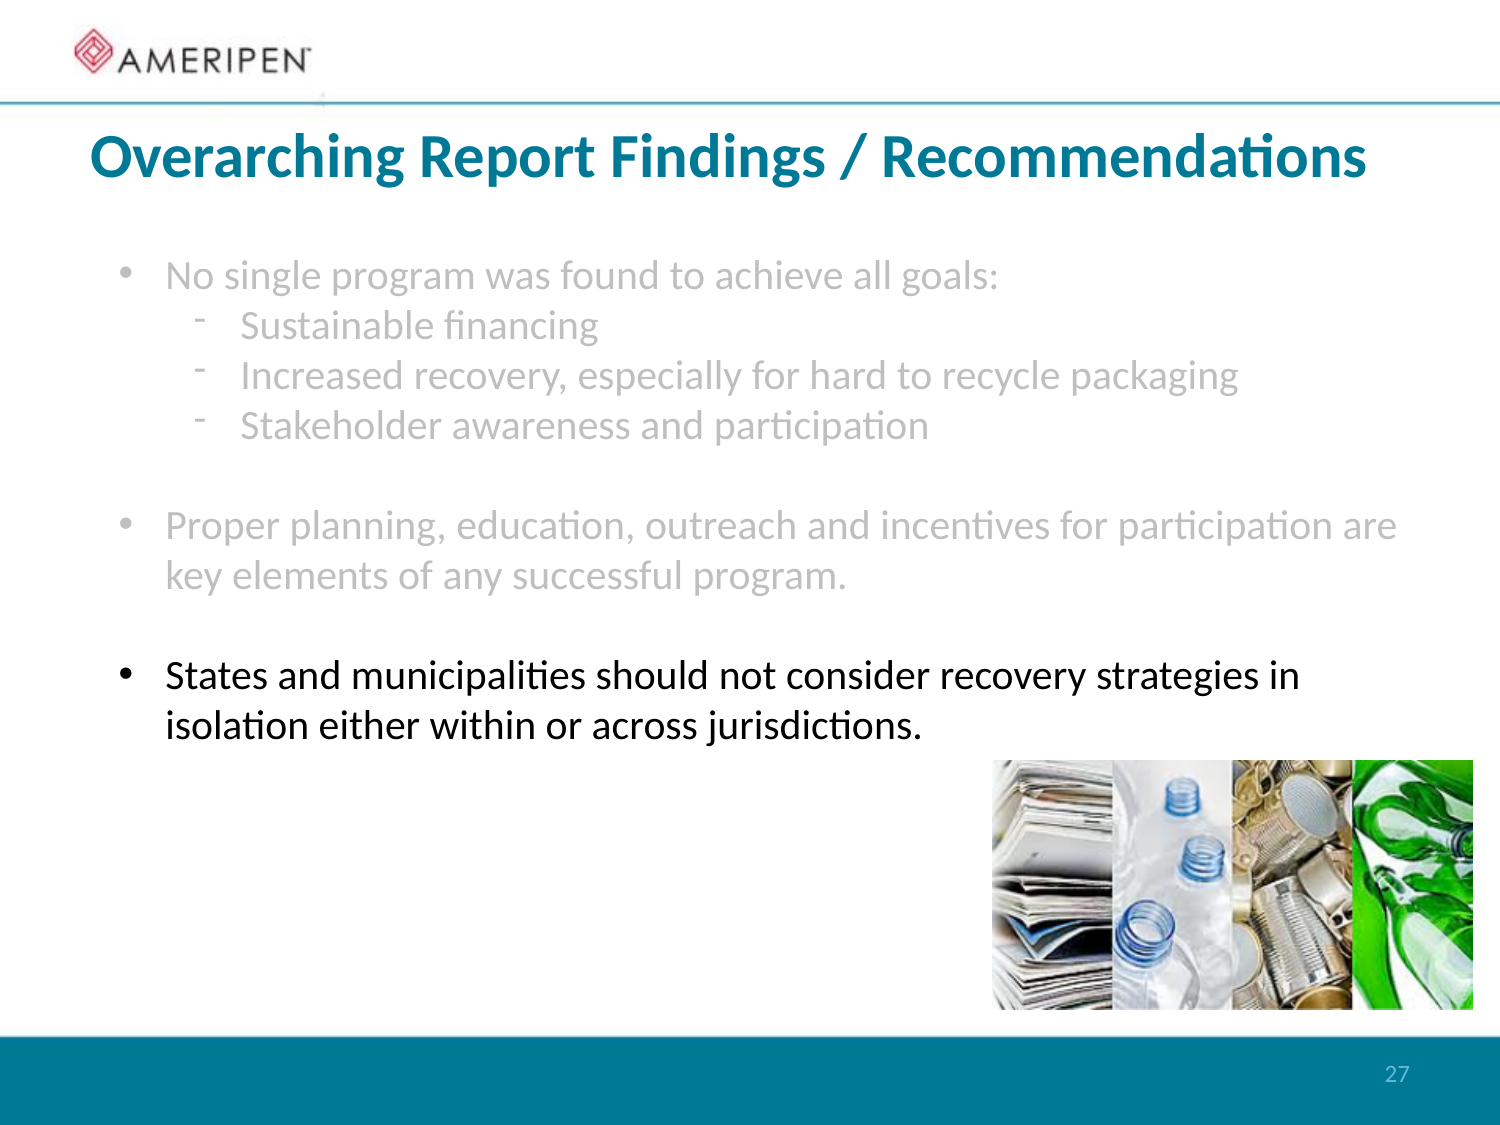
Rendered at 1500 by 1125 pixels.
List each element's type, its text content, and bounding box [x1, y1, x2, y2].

title Overarching Report Findings / Recommendations [75, 107, 1473, 199]
slide_number 27 [1074, 1042, 1425, 1103]
picture [0, 0, 1500, 1039]
text_box No single program was found to achieve all goals: Sustainable financing Increased recovery, especially for hard to recycle packaging Stakeholder awareness and participation Proper planning, education, outreach and incentives for participation are key elements of any successful program. States and municipalities should not consider recovery strategies in isolation either within or across jurisdictions. [103, 240, 1425, 831]
